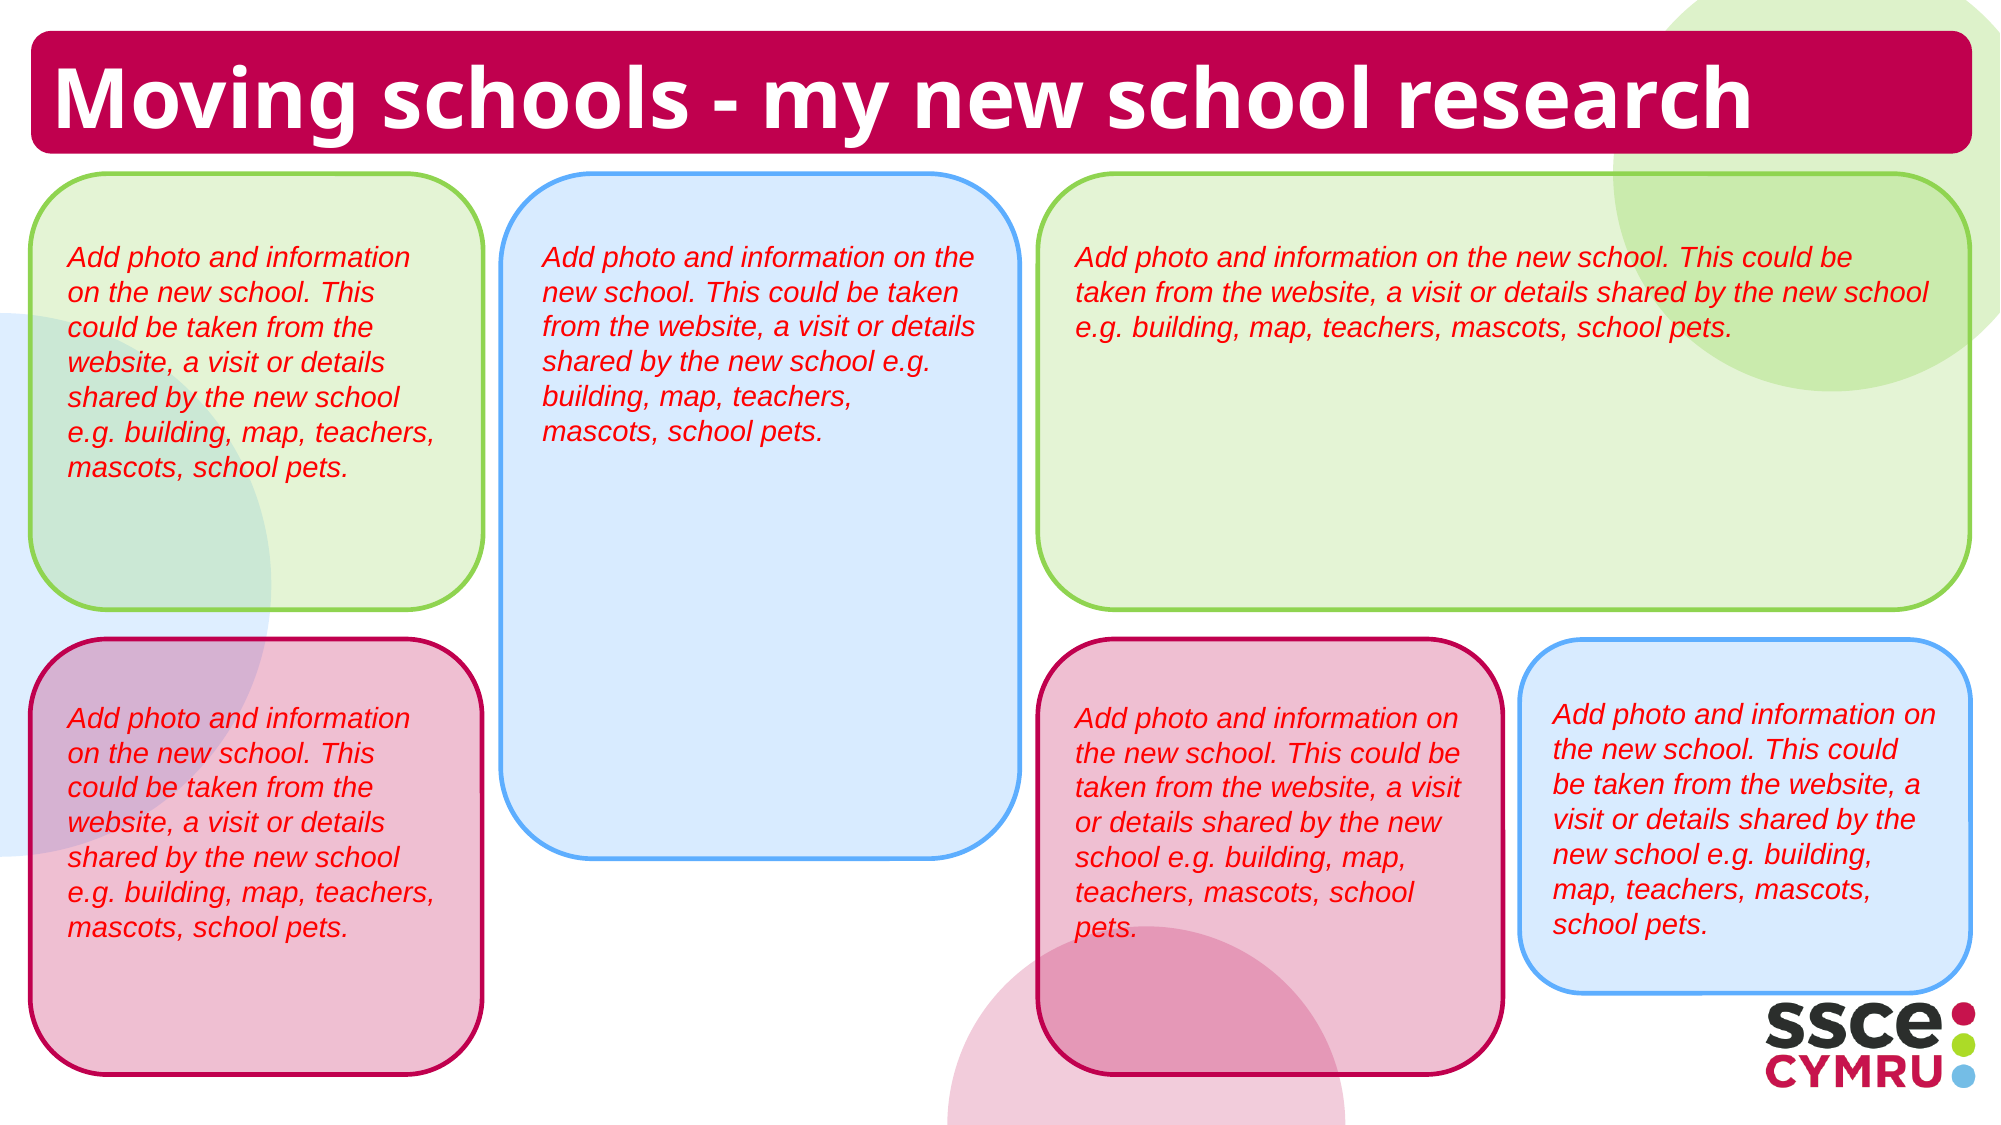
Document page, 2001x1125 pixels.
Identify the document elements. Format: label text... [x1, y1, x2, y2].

text_box Moving schools - my new school research [31, 30, 1973, 154]
text_box [1611, 0, 2000, 343]
text_box Add photo and information on the new school. This could be taken from the website, a visit or details shared by the new school e.g. building, map, teachers, mascots, school pets. [28, 637, 484, 1077]
text_box Add photo and information on the new school. This could be taken from the website, a visit or details shared by the new school e.g. building, map, teachers, mascots, school pets. [499, 172, 1022, 861]
text_box Add photo and information on the new school. This could be taken from the website, a visit or details shared by the new school e.g. building, map, teachers, mascots, school pets. [28, 172, 485, 612]
text_box [0, 311, 272, 859]
text_box Add photo and information on the new school. This could be taken from the website, a visit or details shared by the new school e.g. building, map, teachers, mascots, school pets. [1036, 172, 1972, 612]
text_box [945, 957, 1347, 1125]
text_box Add photo and information on the new school. This could be taken from the website, a visit or details shared by the new school e.g. building, map, teachers, mascots, school pets. [1518, 637, 1973, 995]
text_box Add photo and information on the new school. This could be taken from the website, a visit or details shared by the new school e.g. building, map, teachers, mascots, school pets. [1036, 637, 1505, 1077]
picture [1755, 990, 1979, 1101]
